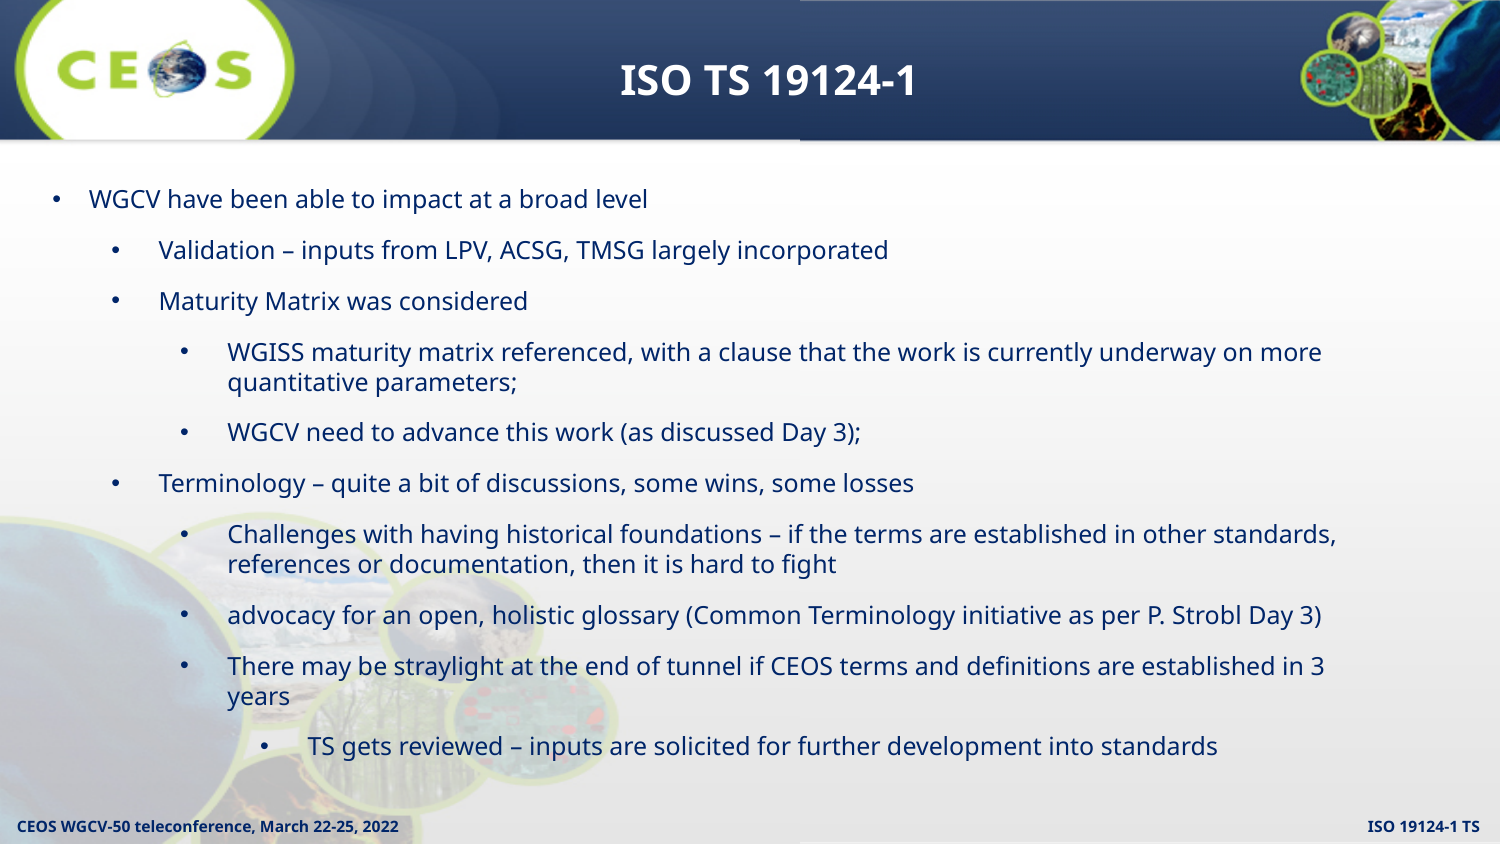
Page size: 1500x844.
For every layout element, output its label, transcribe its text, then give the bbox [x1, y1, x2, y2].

title ISO TS 19124-1 [306, 0, 1234, 141]
list WGCV have been able to impact at a broad level Validation – inputs from LPV, ACSG, TMSG largely incorporated Maturity Matrix was considered WGISS maturity matrix referenced, with a clause that the work is currently underway on more quantitative parameters; WGCV need to advance this work (as discussed Day 3); Terminology – quite a bit of discussions, some wins, some losses Challenges with having historical foundations – if the terms are established in other standards, references or documentation, then it is hard to fight advocacy for an open, holistic glossary (Common Terminology initiative as per P. Strobl Day 3) There may be straylight at the end of tunnel if CEOS terms and definitions are established in 3 years TS gets reviewed – inputs are solicited for further development into standards [37, 176, 1398, 743]
picture [0, 0, 1500, 844]
